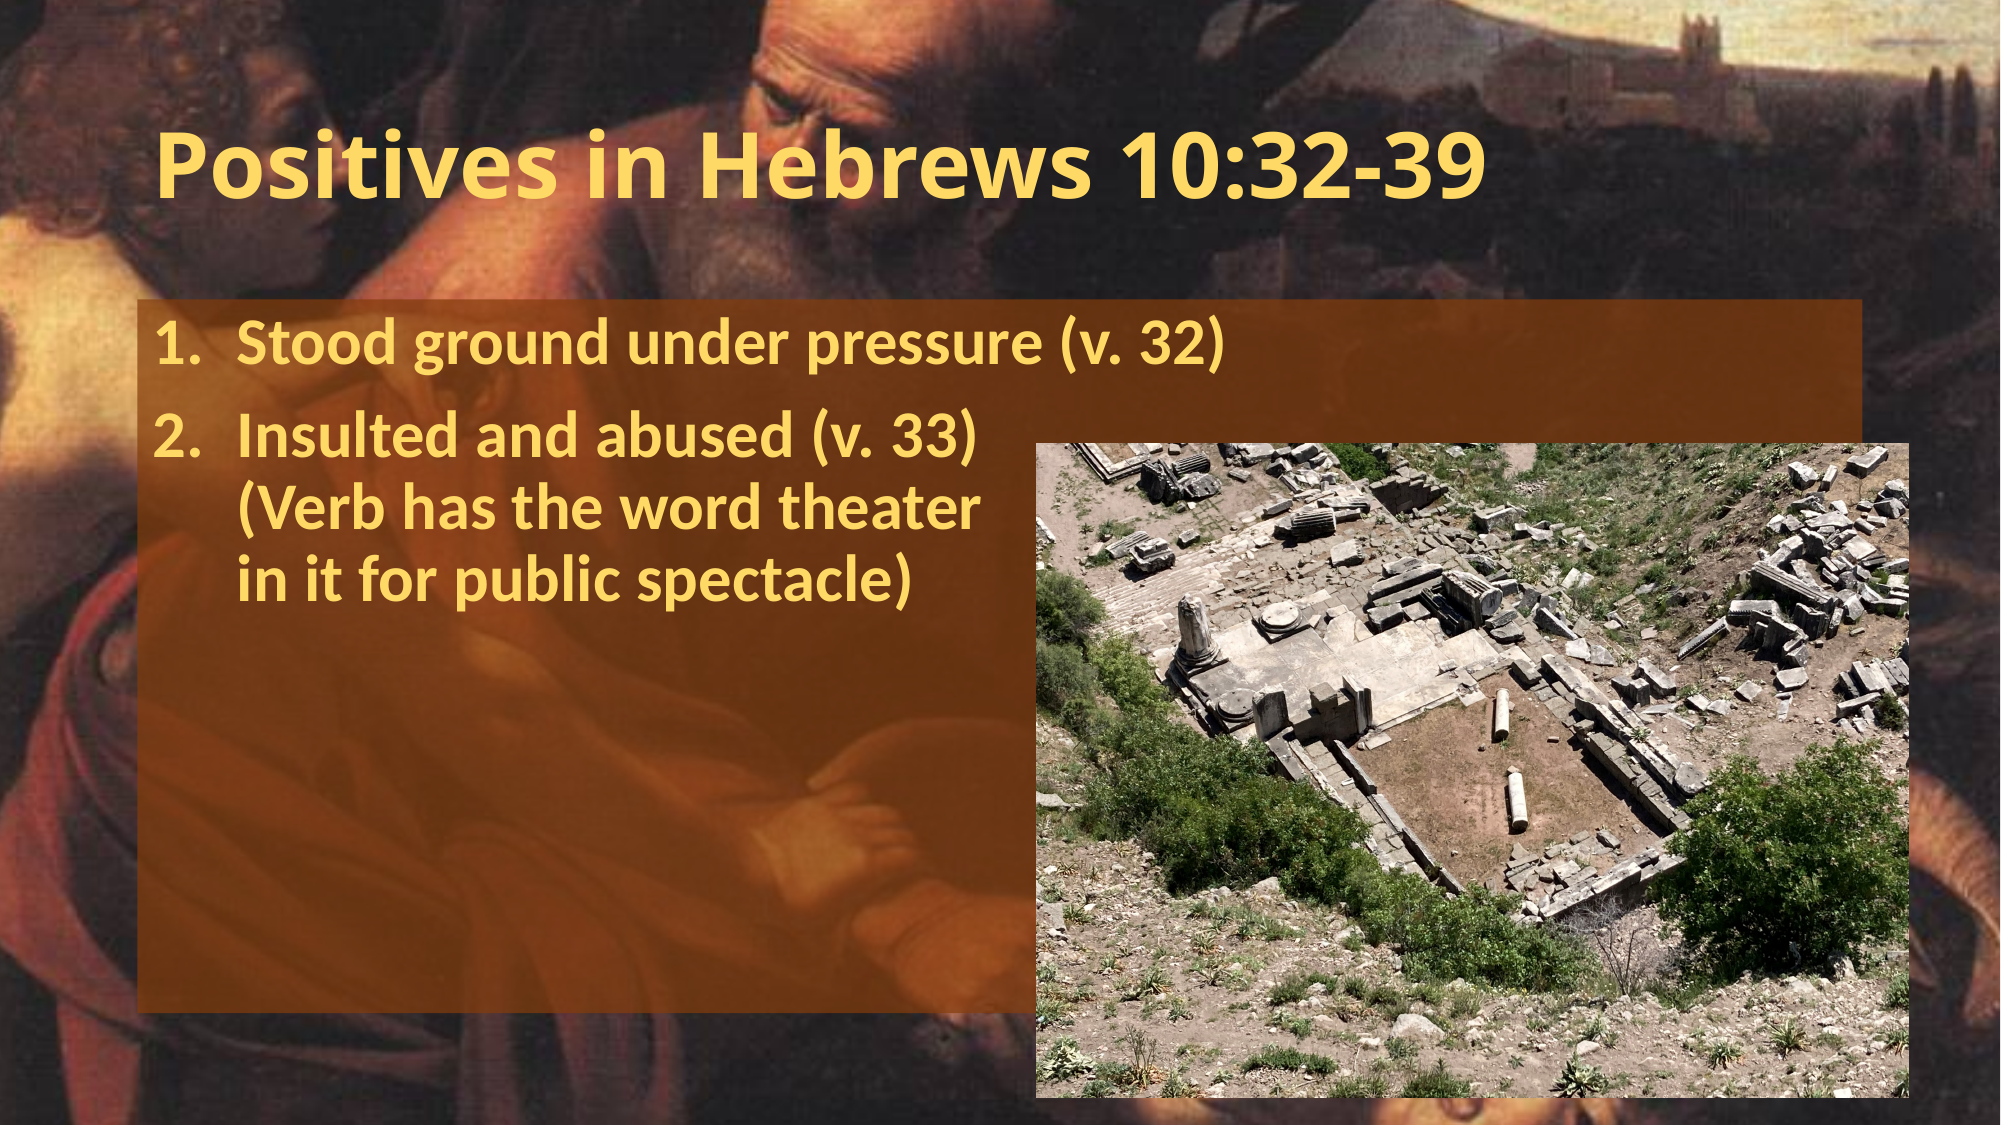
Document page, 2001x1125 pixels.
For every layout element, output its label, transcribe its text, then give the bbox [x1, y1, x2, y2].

title Positives in Hebrews 10:32-39 [137, 59, 1863, 278]
picture [0, 0, 2001, 1125]
list Stood ground under pressure (v. 32) Insulted and abused (v. 33) (Verb has the word theater in it for public spectacle) [137, 299, 1863, 1014]
